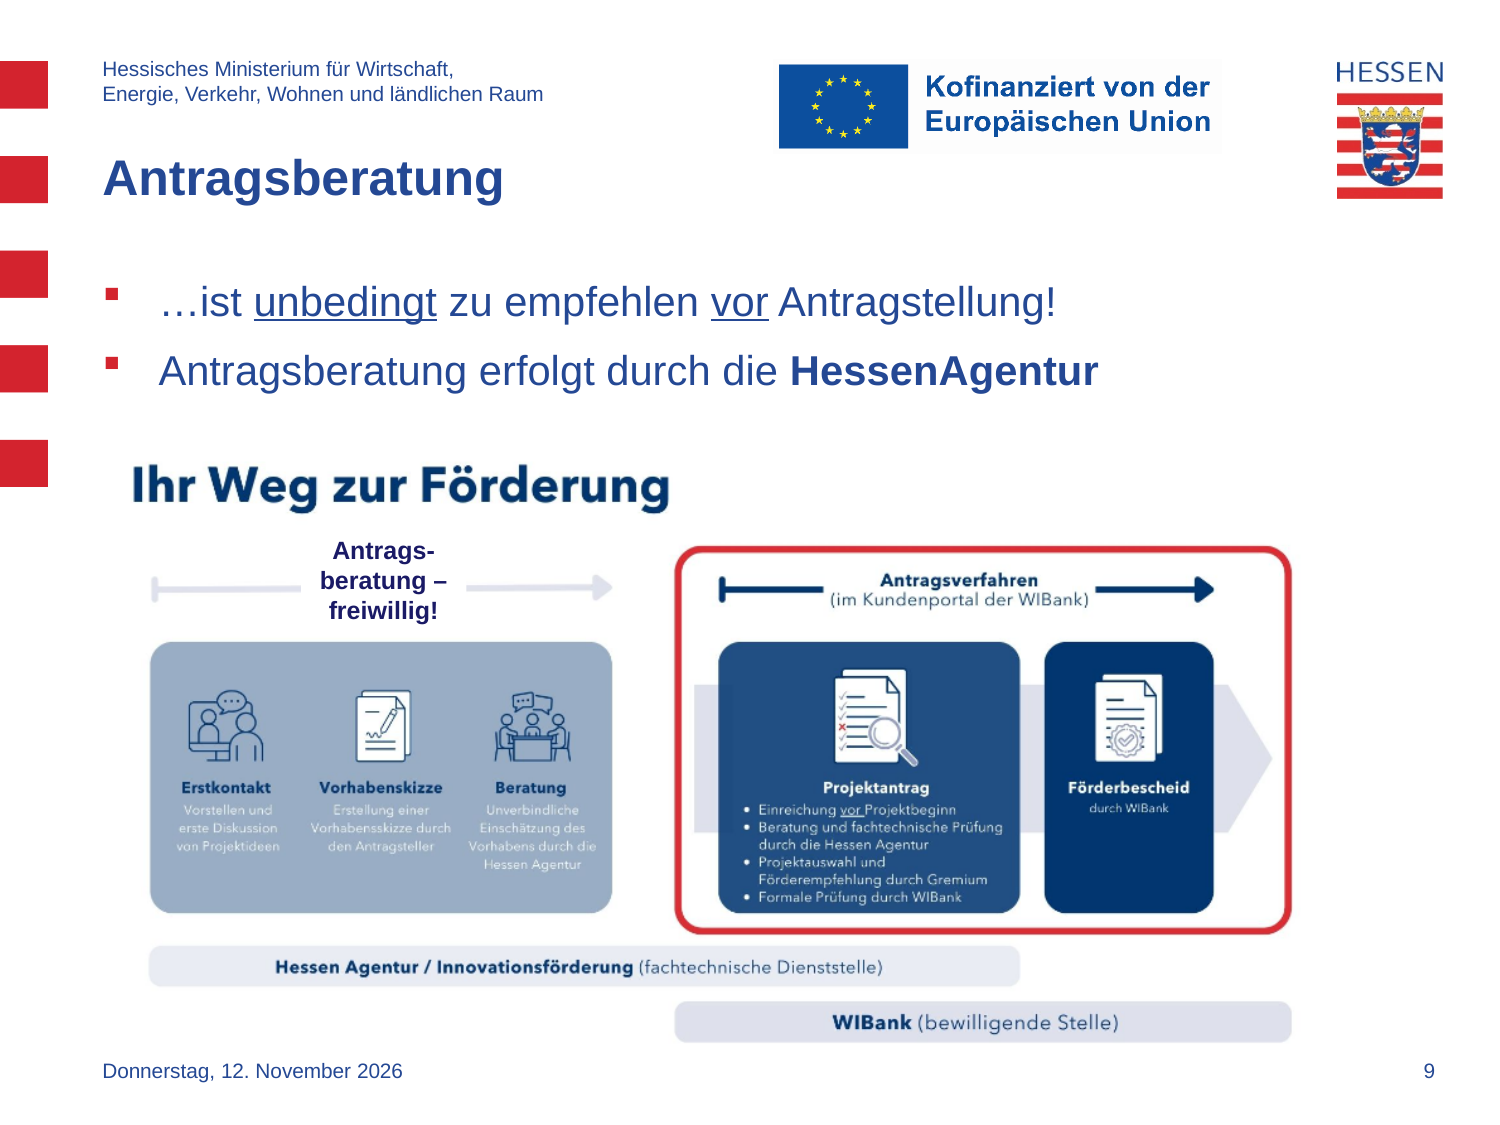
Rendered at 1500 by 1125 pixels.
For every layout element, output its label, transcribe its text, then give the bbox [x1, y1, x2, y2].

footer Hessisches Ministerium für Wirtschaft, Energie, Verkehr, Wohnen und ländlichen Raum [87, 48, 998, 124]
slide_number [87, 1050, 570, 1113]
title Antragsberatung [87, 137, 1306, 244]
picture [773, 59, 1222, 154]
picture [111, 444, 1318, 1058]
list …ist unbedingt zu empfehlen vor Antragstellung! Antragsberatung erfolgt durch die HessenAgentur [87, 247, 1341, 976]
picture [1337, 61, 1443, 199]
picture [0, 61, 48, 487]
